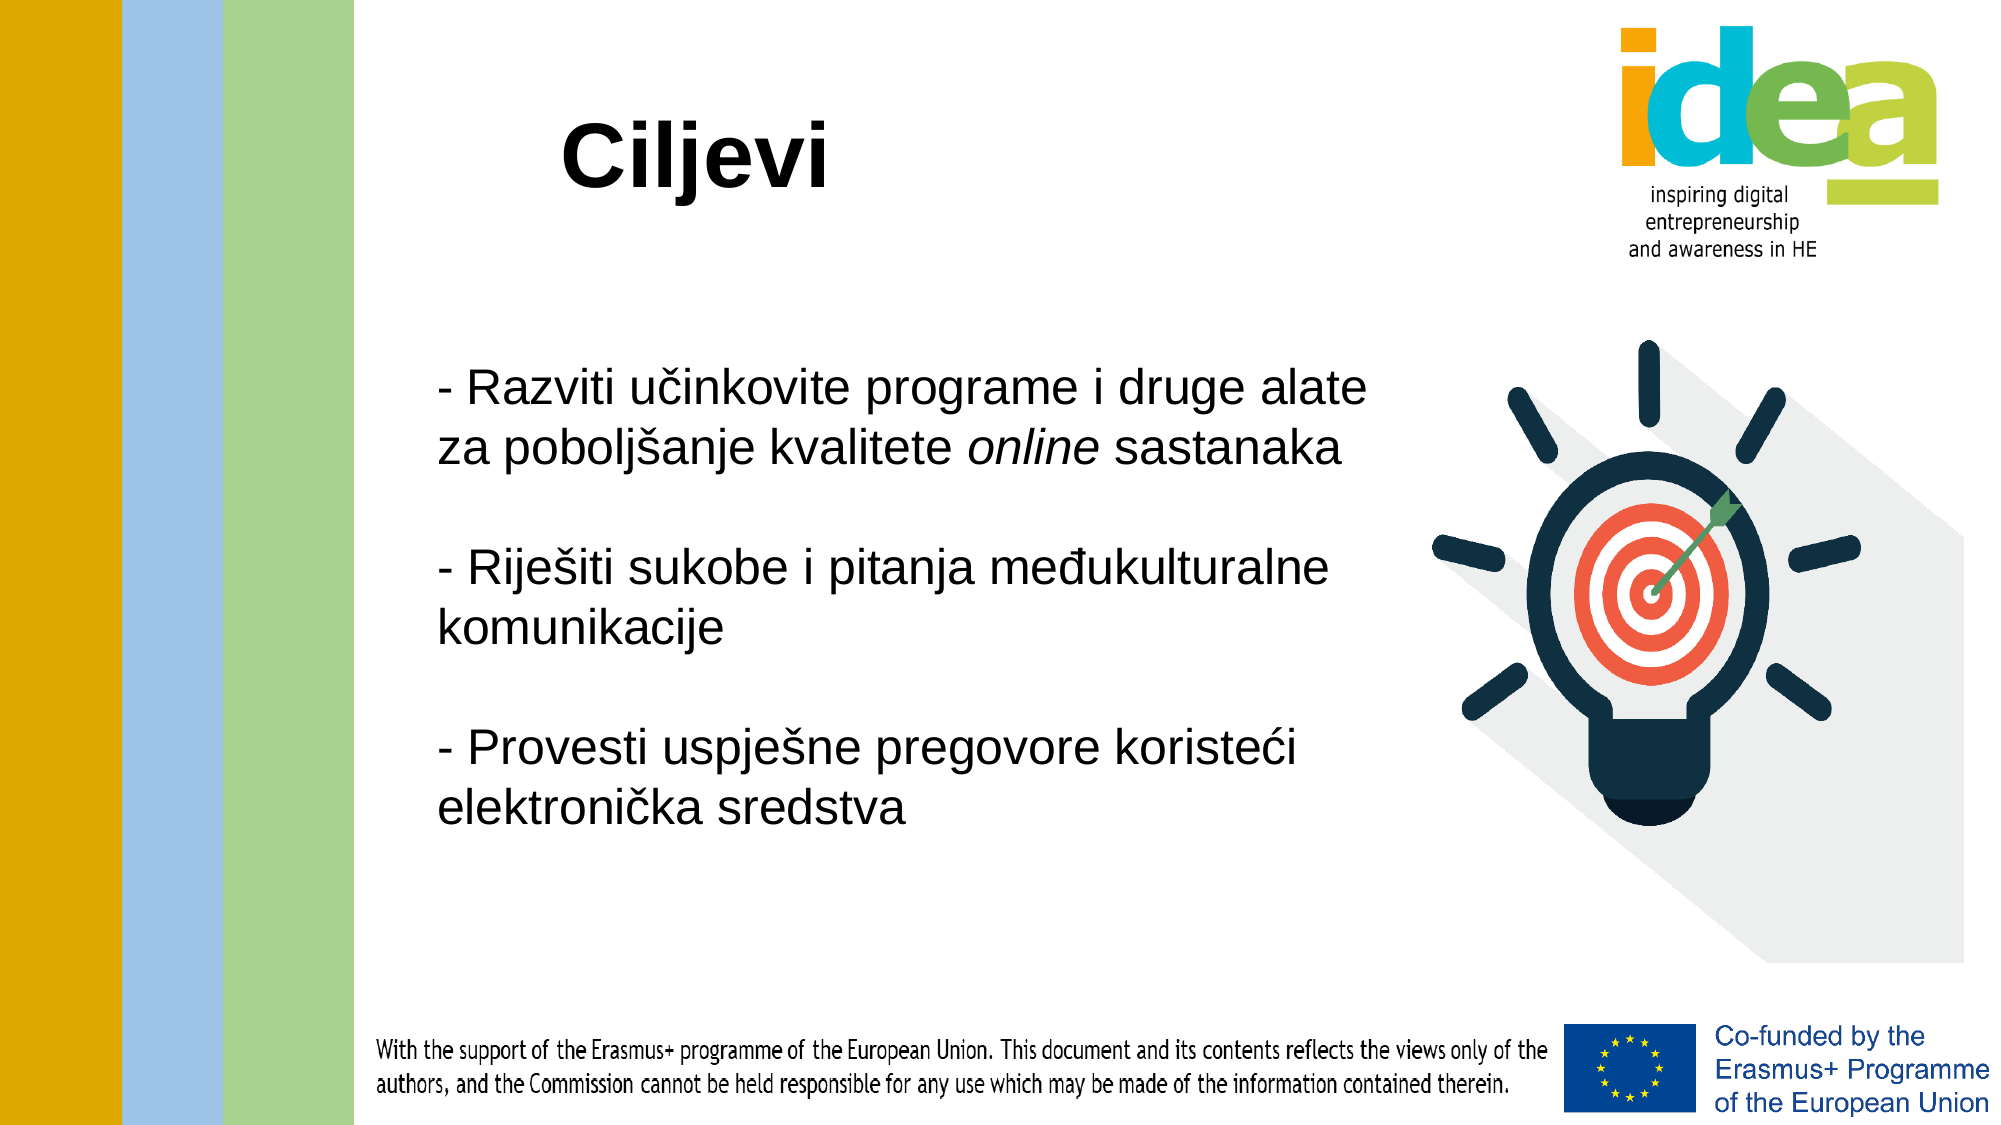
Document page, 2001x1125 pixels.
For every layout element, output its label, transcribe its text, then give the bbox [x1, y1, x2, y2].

text_box [0, 0, 123, 1125]
text_box - Razviti učinkovite programe i druge alate za poboljšanje kvalitete online sastanaka - Riješiti sukobe i pitanja međukulturalne komunikacije - Provesti uspješne pregovore koristeći elektronička sredstva [422, 277, 1406, 912]
text_box [123, 0, 222, 1125]
text_box Ciljevi [546, 88, 1547, 214]
picture [1432, 340, 1964, 963]
picture [1589, 7, 1964, 278]
picture [363, 1024, 1989, 1118]
text_box [222, 0, 355, 1125]
